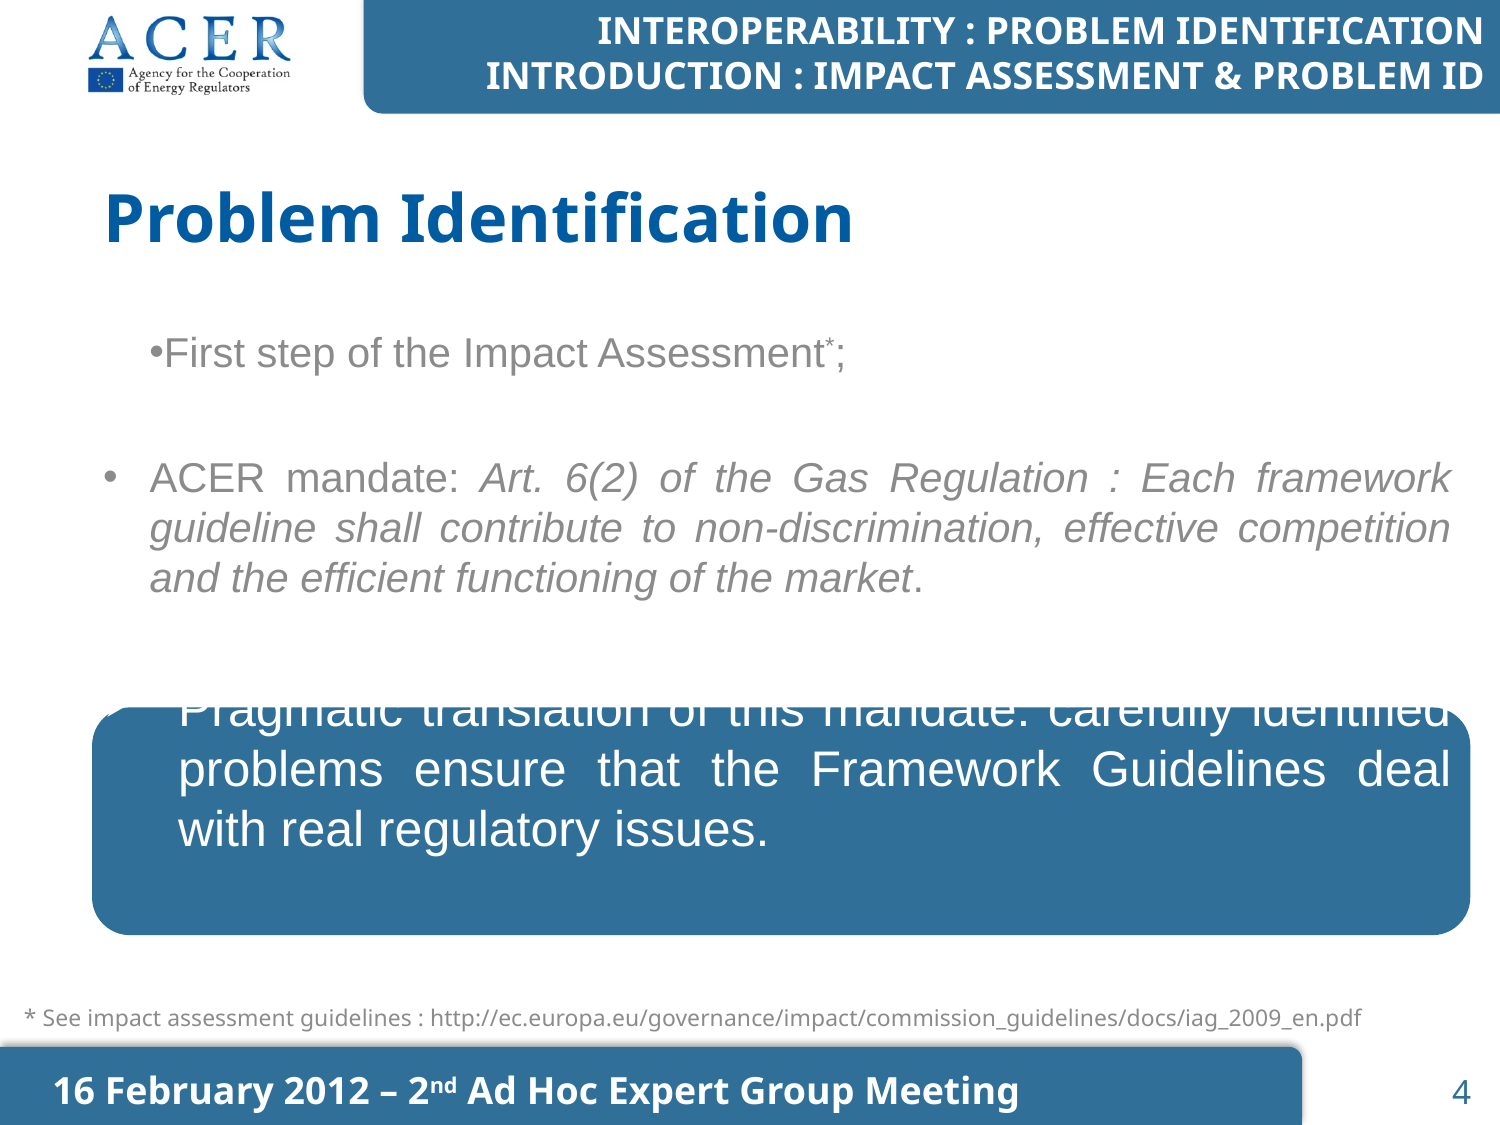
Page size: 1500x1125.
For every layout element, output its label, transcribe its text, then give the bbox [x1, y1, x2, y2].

title Problem Identification [88, 177, 1364, 304]
text_box [1467, 725, 1473, 918]
footer 16 February 2012 – 2nd Ad Hoc Expert Group Meeting [37, 1059, 1263, 1120]
text_box * See impact assessment guidelines : http://ec.europa.eu/governance/impact/commission_guidelines/docs/iag_2009_en.pdf [9, 996, 1491, 1039]
picture [67, 0, 308, 110]
text_box 4 [1437, 1063, 1488, 1124]
subtitle First step of the Impact Assessment*; ACER mandate: Art. 6(2) of the Gas Regulation : Each framework guideline shall contribute to non-discrimination, effective competition and the efficient functioning of the market. Pragmatic translation of this mandate: carefully identified problems ensure that the Framework Guidelines deal with real regulatory issues. [88, 318, 1467, 973]
text_box Interoperability : Problem Identification Introduction : Impact Assessment & Problem ID [333, 0, 1500, 105]
